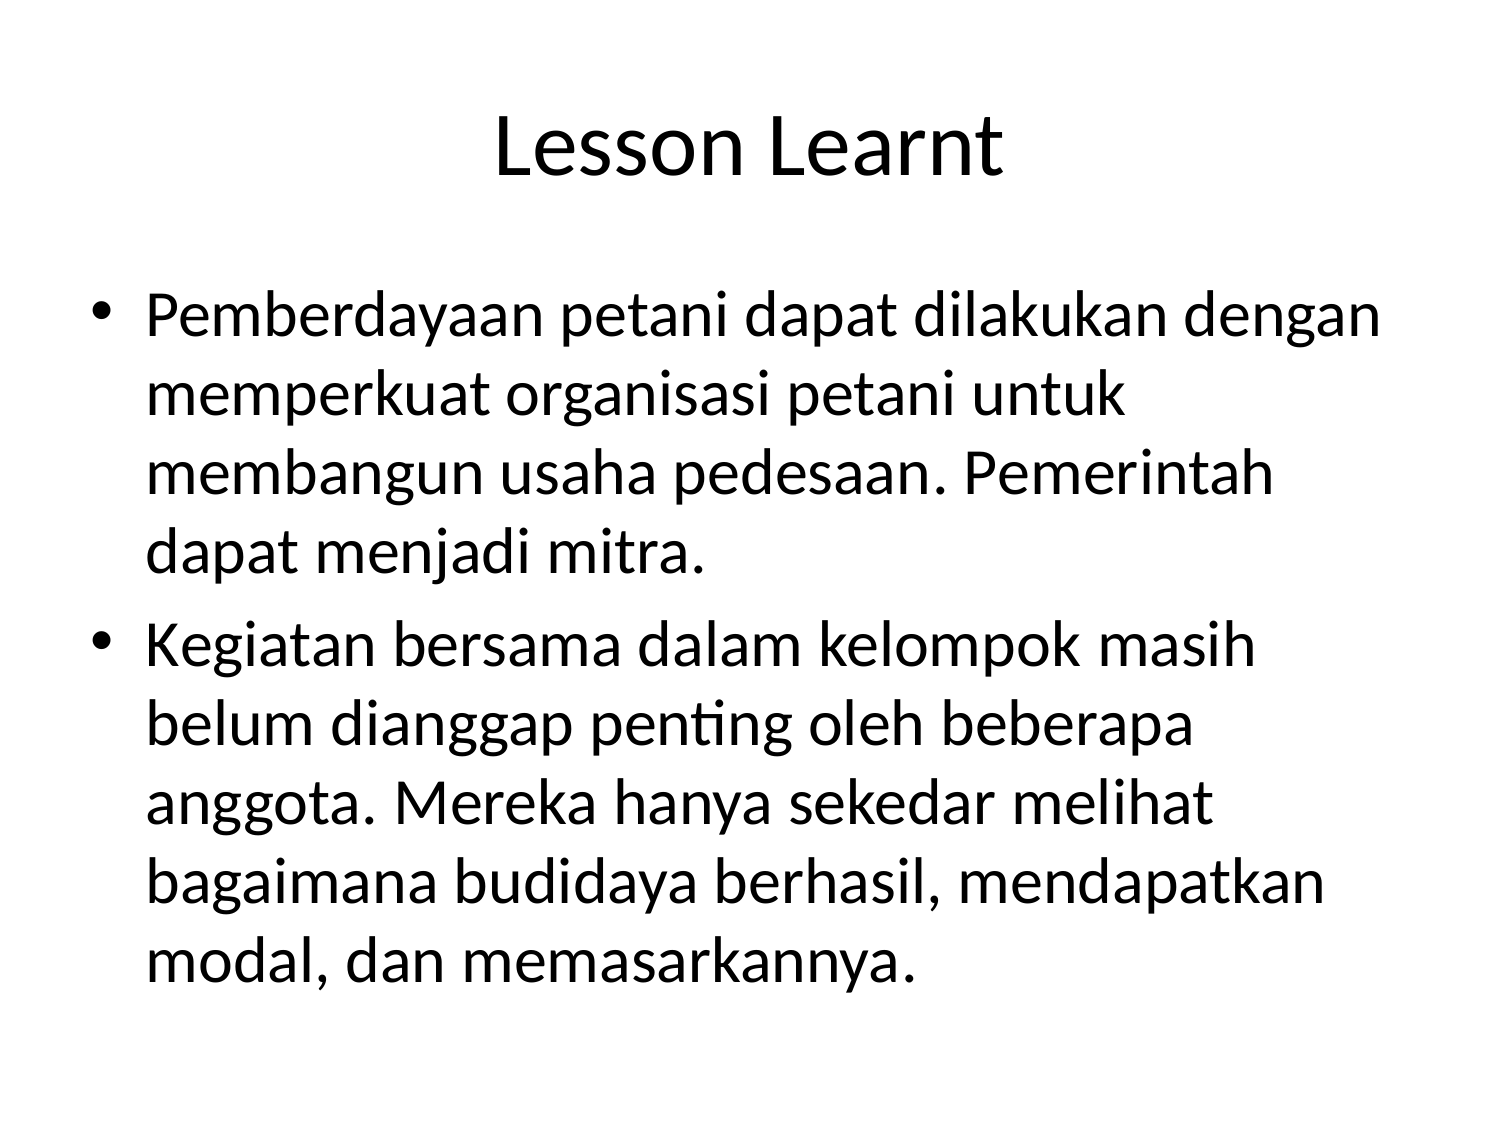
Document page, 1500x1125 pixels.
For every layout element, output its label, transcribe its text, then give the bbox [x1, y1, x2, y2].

title Lesson Learnt [75, 45, 1425, 233]
list Pemberdayaan petani dapat dilakukan dengan memperkuat organisasi petani untuk membangun usaha pedesaan. Pemerintah dapat menjadi mitra. Kegiatan bersama dalam kelompok masih belum dianggap penting oleh beberapa anggota. Mereka hanya sekedar melihat bagaimana budidaya berhasil, mendapatkan modal, dan memasarkannya. [75, 262, 1425, 1005]
